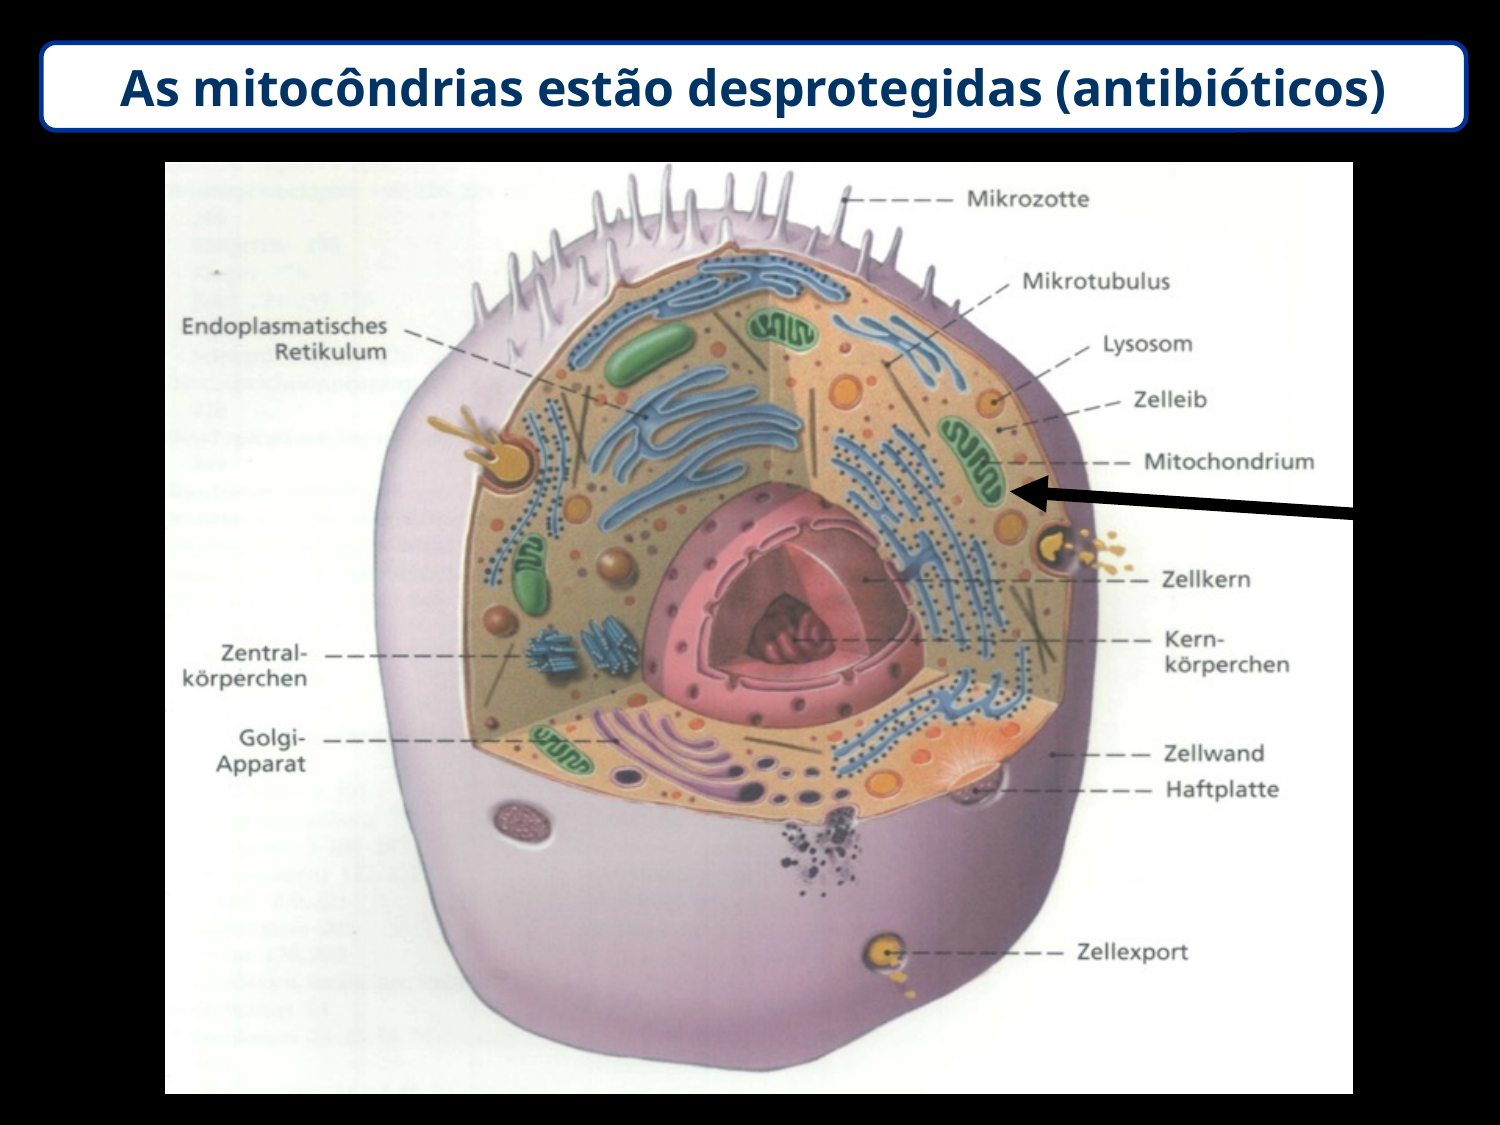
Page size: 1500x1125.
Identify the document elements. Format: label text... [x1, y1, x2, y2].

picture [165, 162, 1353, 1095]
text_box As mitocôndrias estão desprotegidas (antibióticos) [41, 42, 1467, 131]
